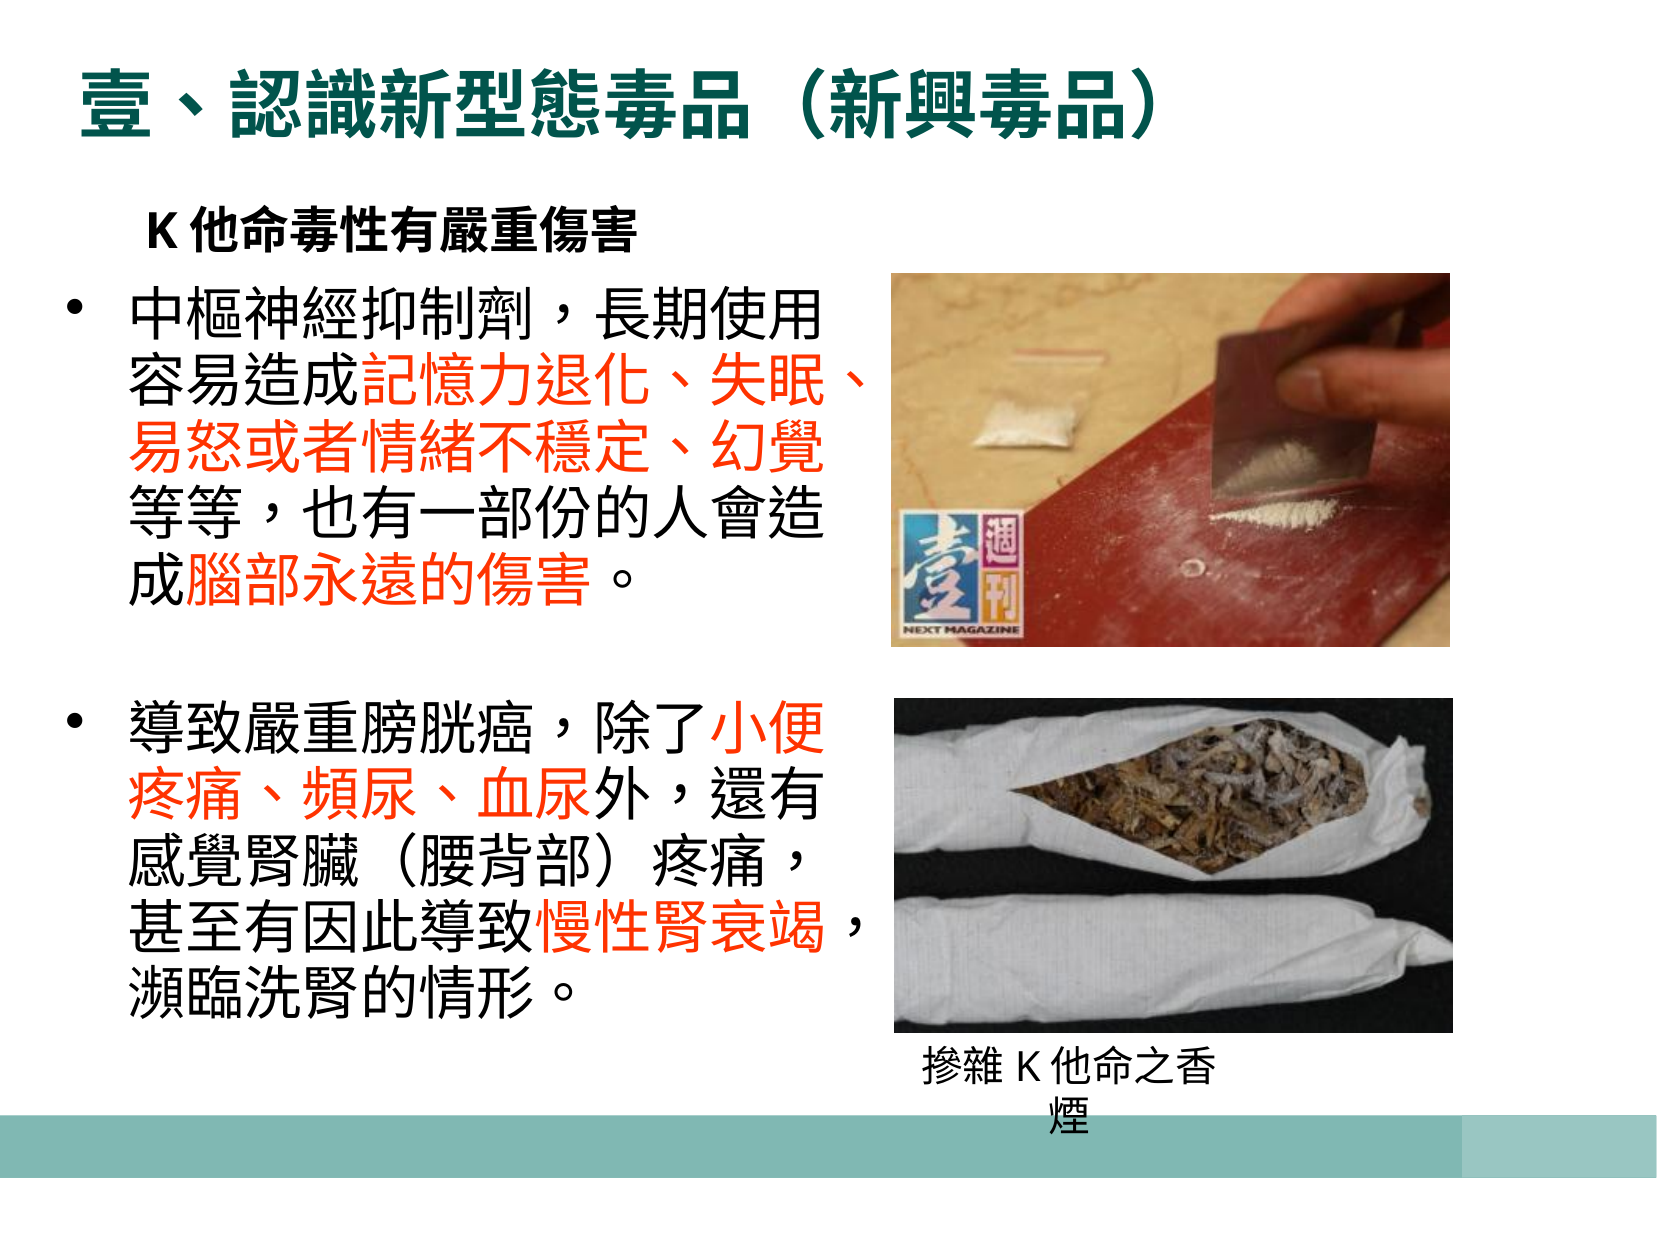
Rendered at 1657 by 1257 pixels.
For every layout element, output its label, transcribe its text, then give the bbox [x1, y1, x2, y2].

text_box K他命毒性有嚴重傷害 [129, 190, 655, 266]
picture [891, 273, 1450, 647]
text_box 壹、認識新型態毒品（新興毒品） [61, 25, 1561, 180]
text_box 摻雜K他命之香煙 [889, 1034, 1250, 1148]
text_box 中樞神經抑制劑，長期使用容易造成記憶力退化、失眠、易怒或者情緒不穩定、幻覺等等，也有一部份的人會造成腦部永遠的傷害。 導致嚴重膀胱癌，除了小便疼痛、頻尿、血尿外，還有感覺腎臟（腰背部）疼痛，甚至有因此導致慢性腎衰竭，瀕臨洗腎的情形。 [48, 273, 864, 1137]
picture [894, 698, 1453, 1033]
